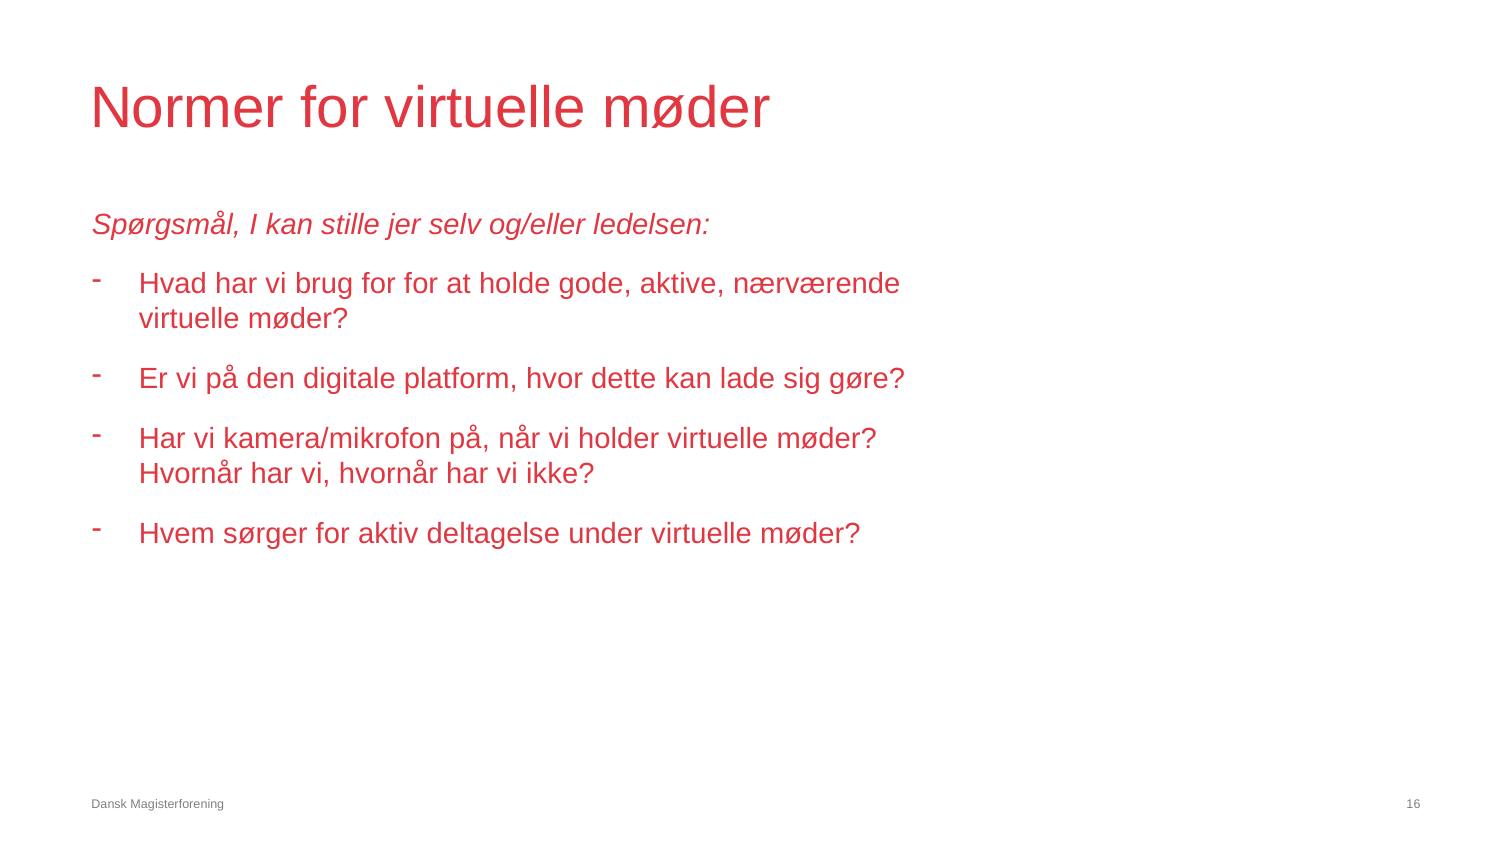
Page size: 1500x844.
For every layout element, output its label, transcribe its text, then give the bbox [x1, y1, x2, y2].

title Normer for virtuelle møder [75, 33, 987, 175]
list Spørgsmål, I kan stille jer selv og/eller ledelsen: Hvad har vi brug for for at holde gode, aktive, nærværende virtuelle møder? Er vi på den digitale platform, hvor dette kan lade sig gøre? Har vi kamera/mikrofon på, når vi holder virtuelle møder? Hvornår har vi, hvornår har vi ikke? Hvem sørger for aktiv deltagelse under virtuelle møder? [76, 197, 987, 729]
